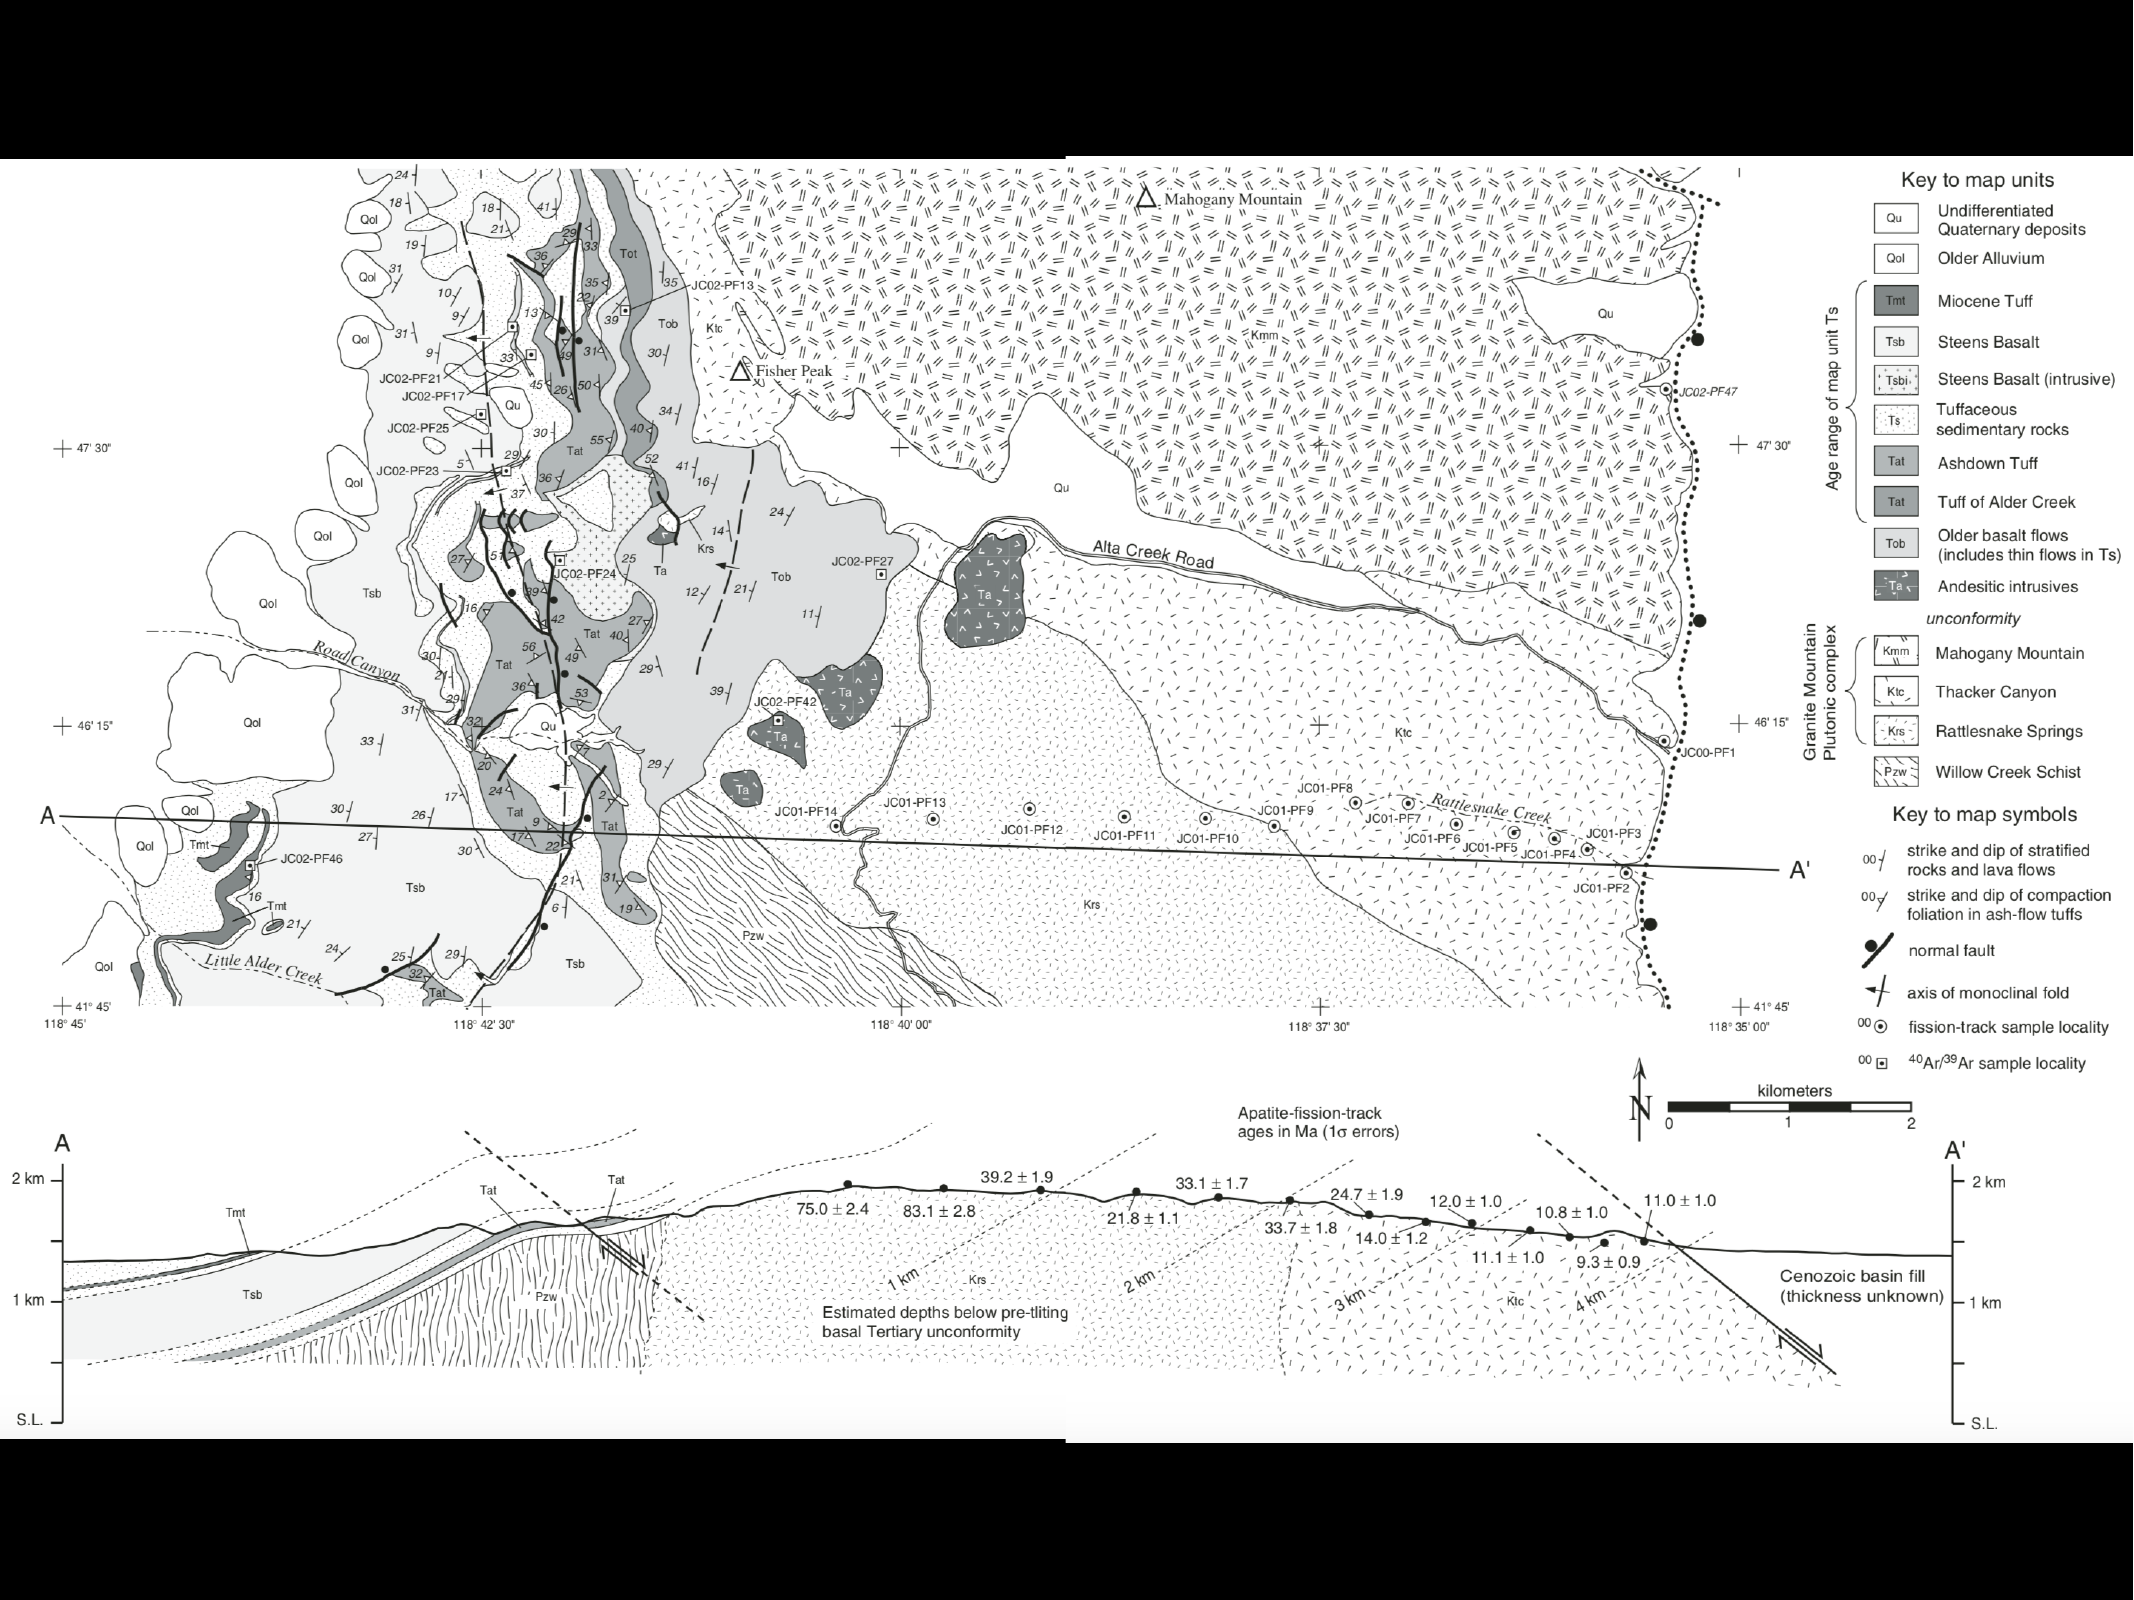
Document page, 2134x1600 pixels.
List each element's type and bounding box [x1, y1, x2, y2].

text_box [0, 156, 2134, 1444]
